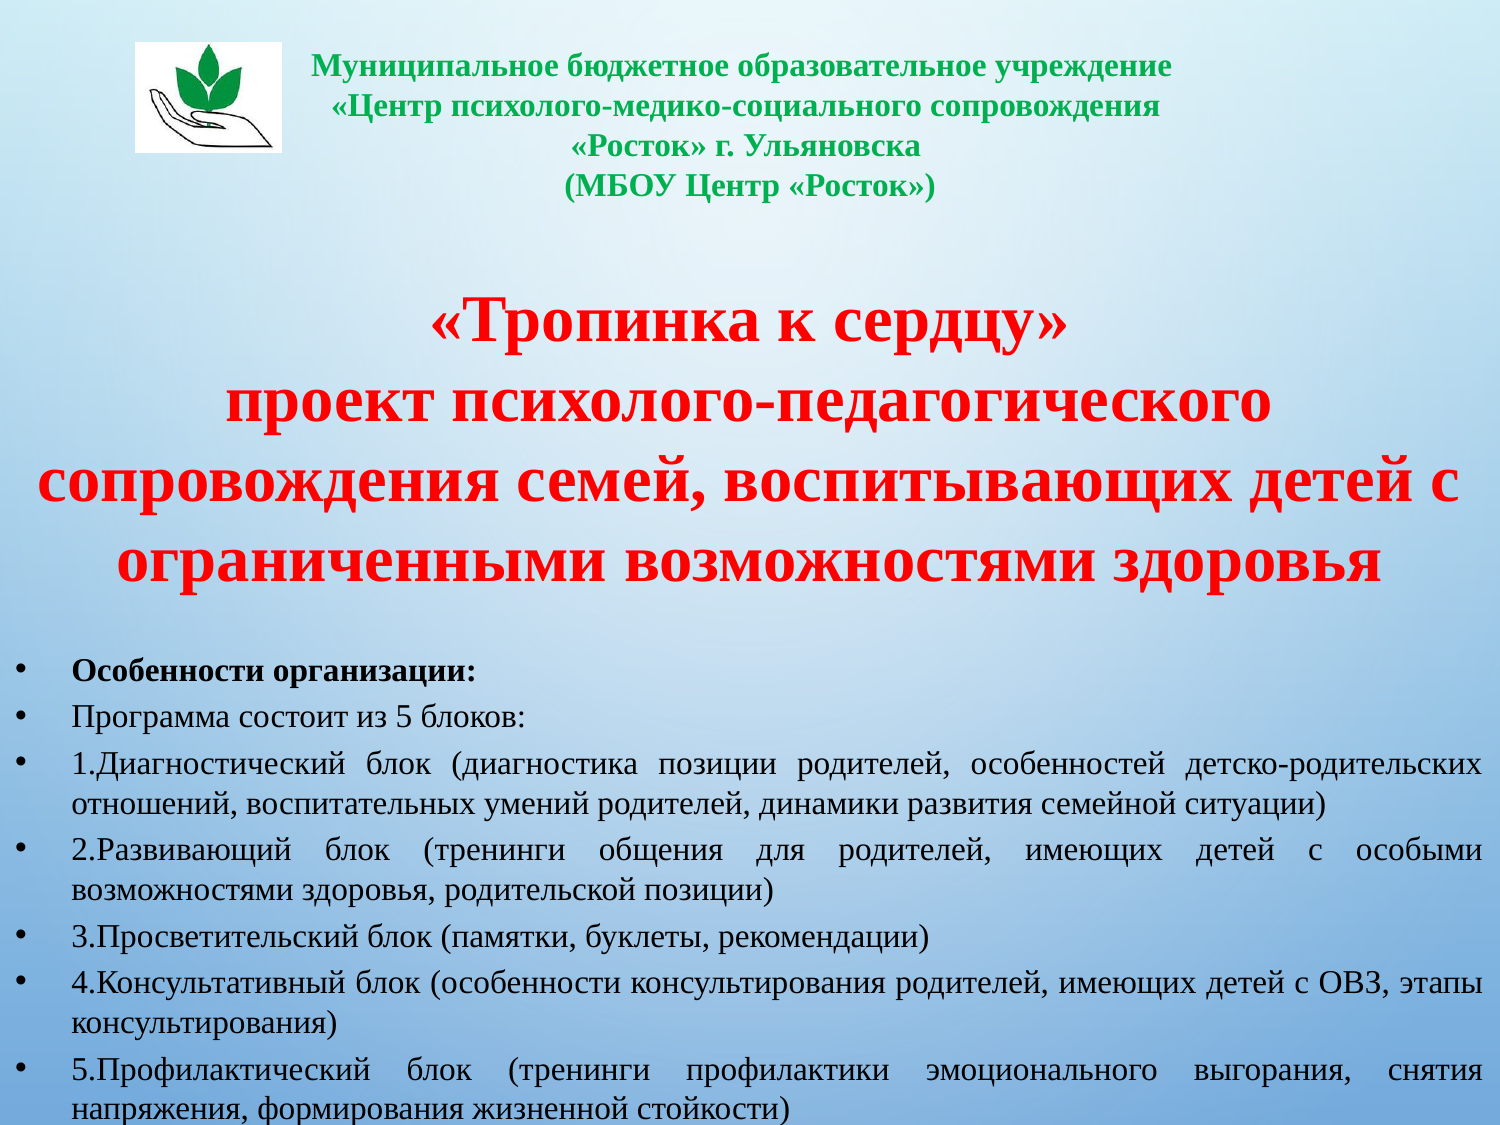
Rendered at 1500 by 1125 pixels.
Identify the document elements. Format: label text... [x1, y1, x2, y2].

picture [135, 42, 282, 153]
text_box Муниципальное бюджетное образовательное учреждение «Центр психолого-медико-социального сопровождения «Росток» г. Ульяновска (МБОУ Центр «Росток») [108, 19, 1384, 267]
text_box «Тропинка к сердцу» проект психолого-педагогического сопровождения семей, воспитывающих детей с ограниченными возможностями здоровья Особенности организации: Программа состоит из 5 блоков: 1.Диагностический блок (диагностика позиции родителей, особенностей детско-родительских отношений, воспитательных умений родителей, динамики развития семейной ситуации) 2.Развивающий блок (тренинги общения для родителей, имеющих детей с особыми возможностями здоровья, родительской позиции) 3.Просветительский блок (памятки, буклеты, рекомендации) 4.Консультативный блок (особенности консультирования родителей, имеющих детей с ОВЗ, этапы консультирования) 5.Профилактический блок (тренинги профилактики эмоционального выгорания, снятия напряжения, формирования жизненной стойкости) [0, 267, 1500, 1125]
